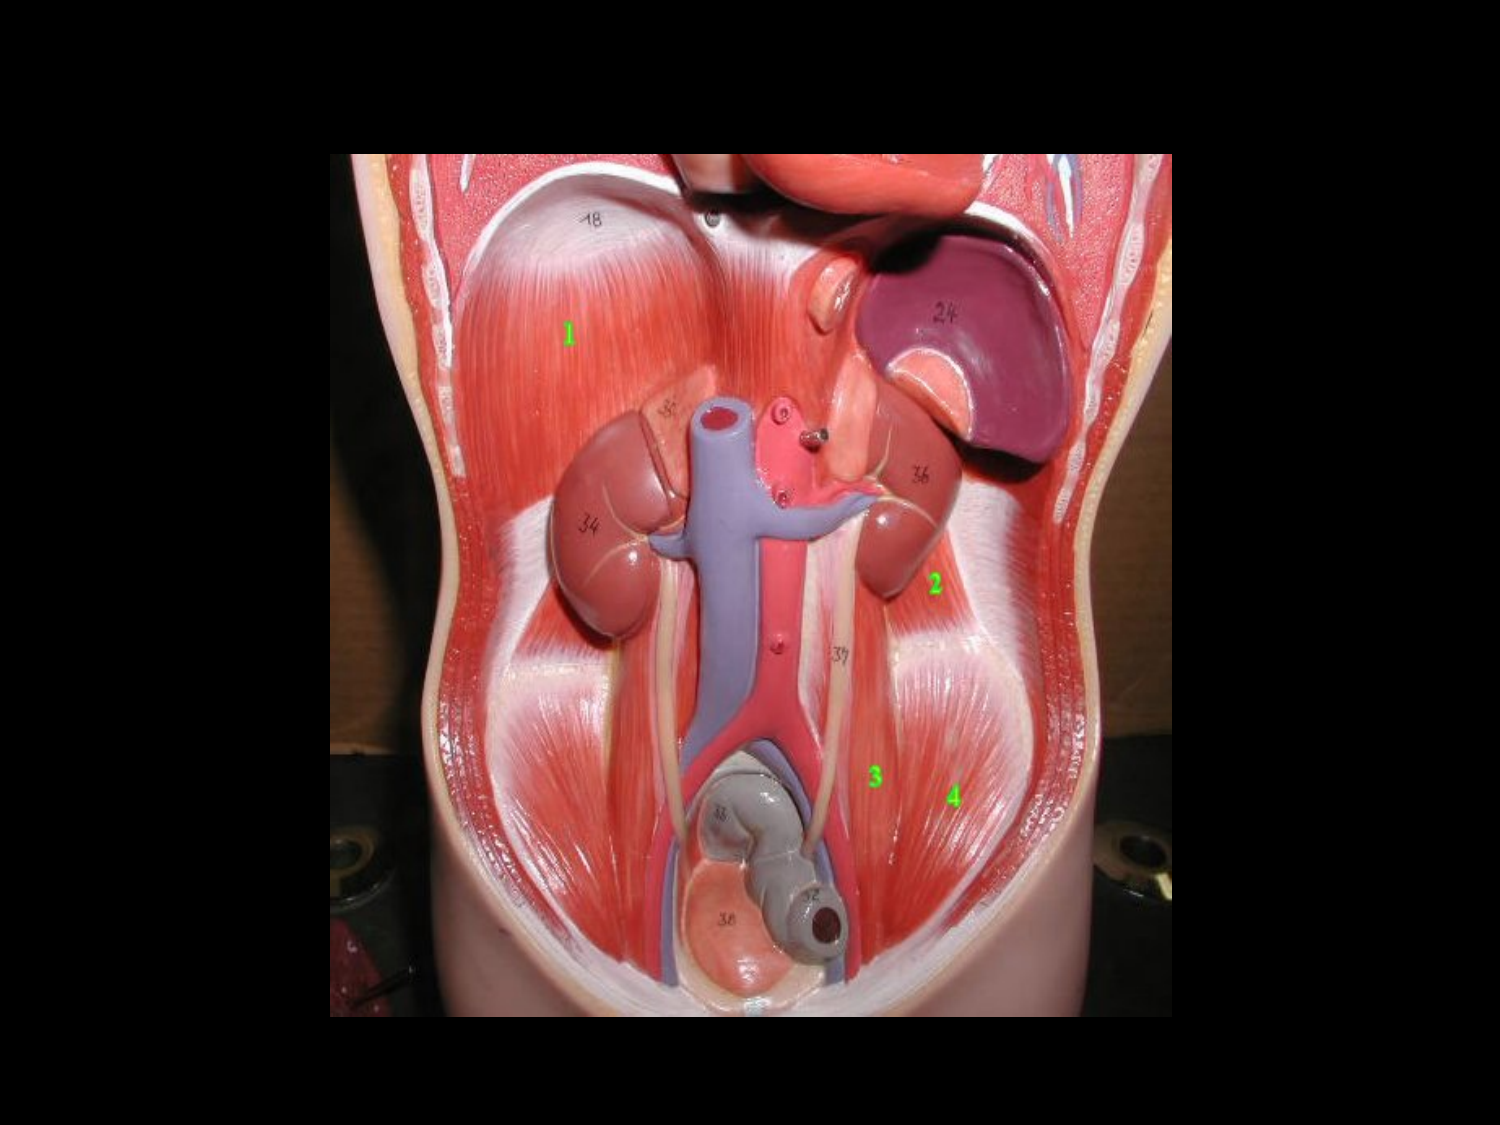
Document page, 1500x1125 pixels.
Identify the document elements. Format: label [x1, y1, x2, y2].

picture [330, 154, 1172, 1017]
